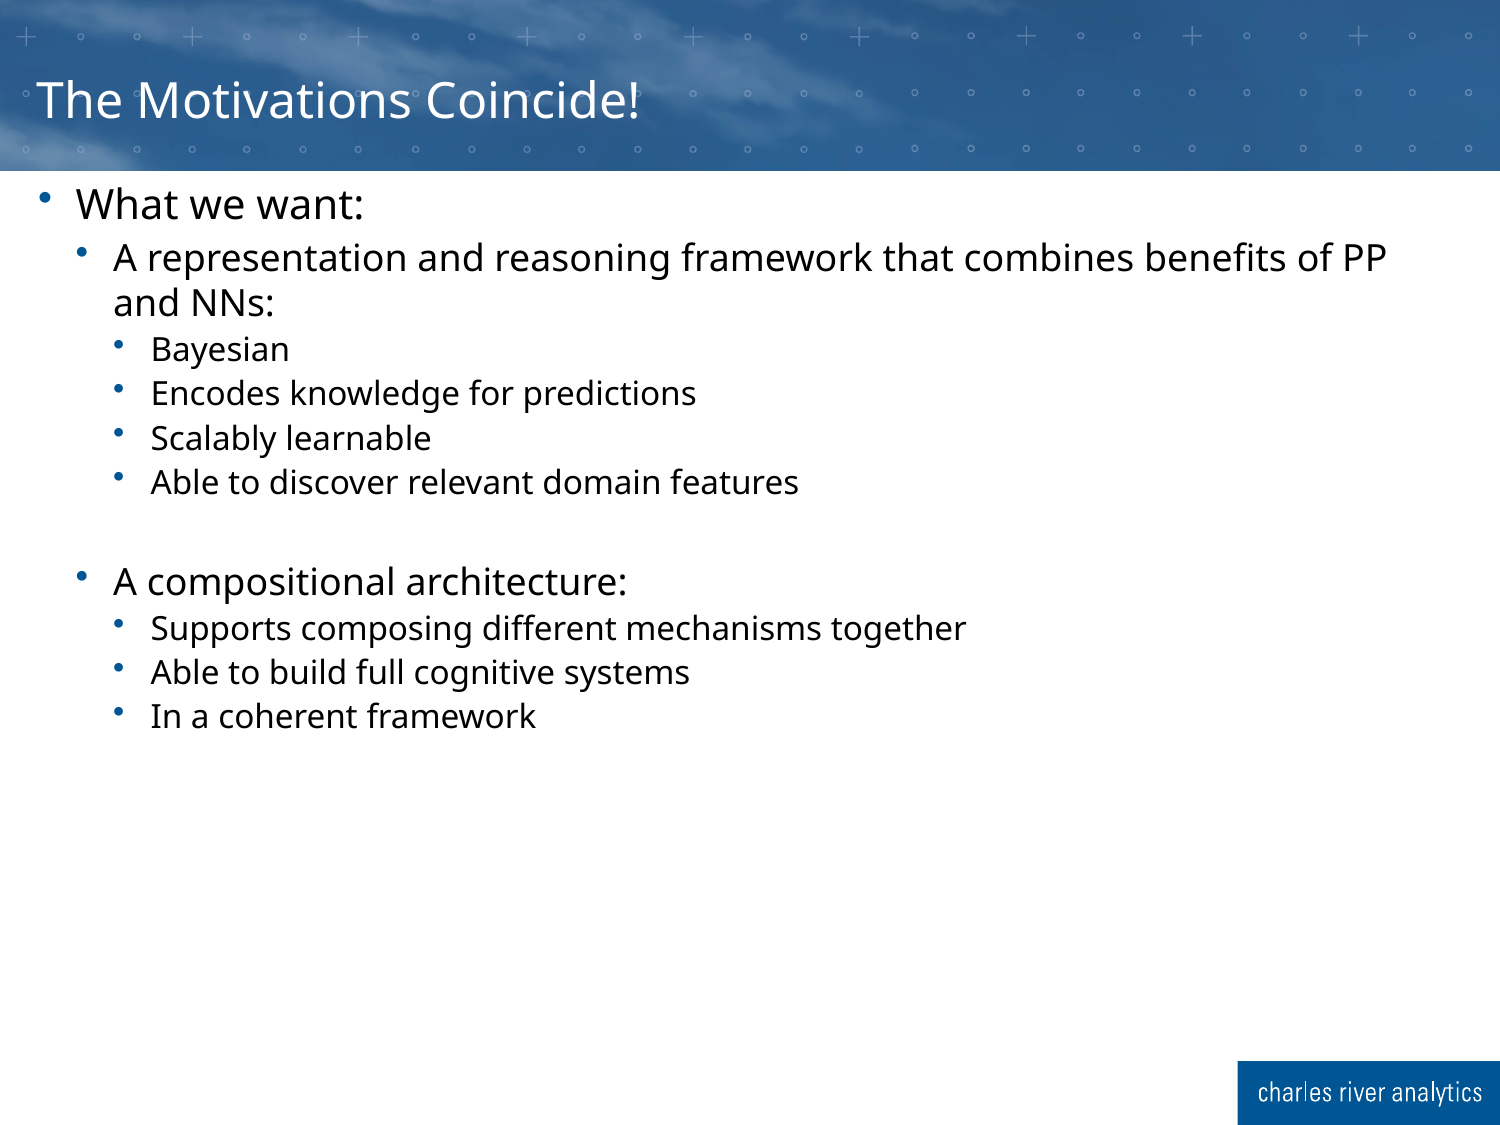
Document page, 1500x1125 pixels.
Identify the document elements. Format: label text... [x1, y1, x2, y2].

list What we want: A representation and reasoning framework that combines benefits of PP and NNs: Bayesian Encodes knowledge for predictions Scalably learnable Able to discover relevant domain features A compositional architecture: Supports composing different mechanisms together Able to build full cognitive systems In a coherent framework [38, 170, 1425, 1033]
picture [0, 0, 1500, 171]
title The Motivations Coincide! [36, 9, 1425, 136]
